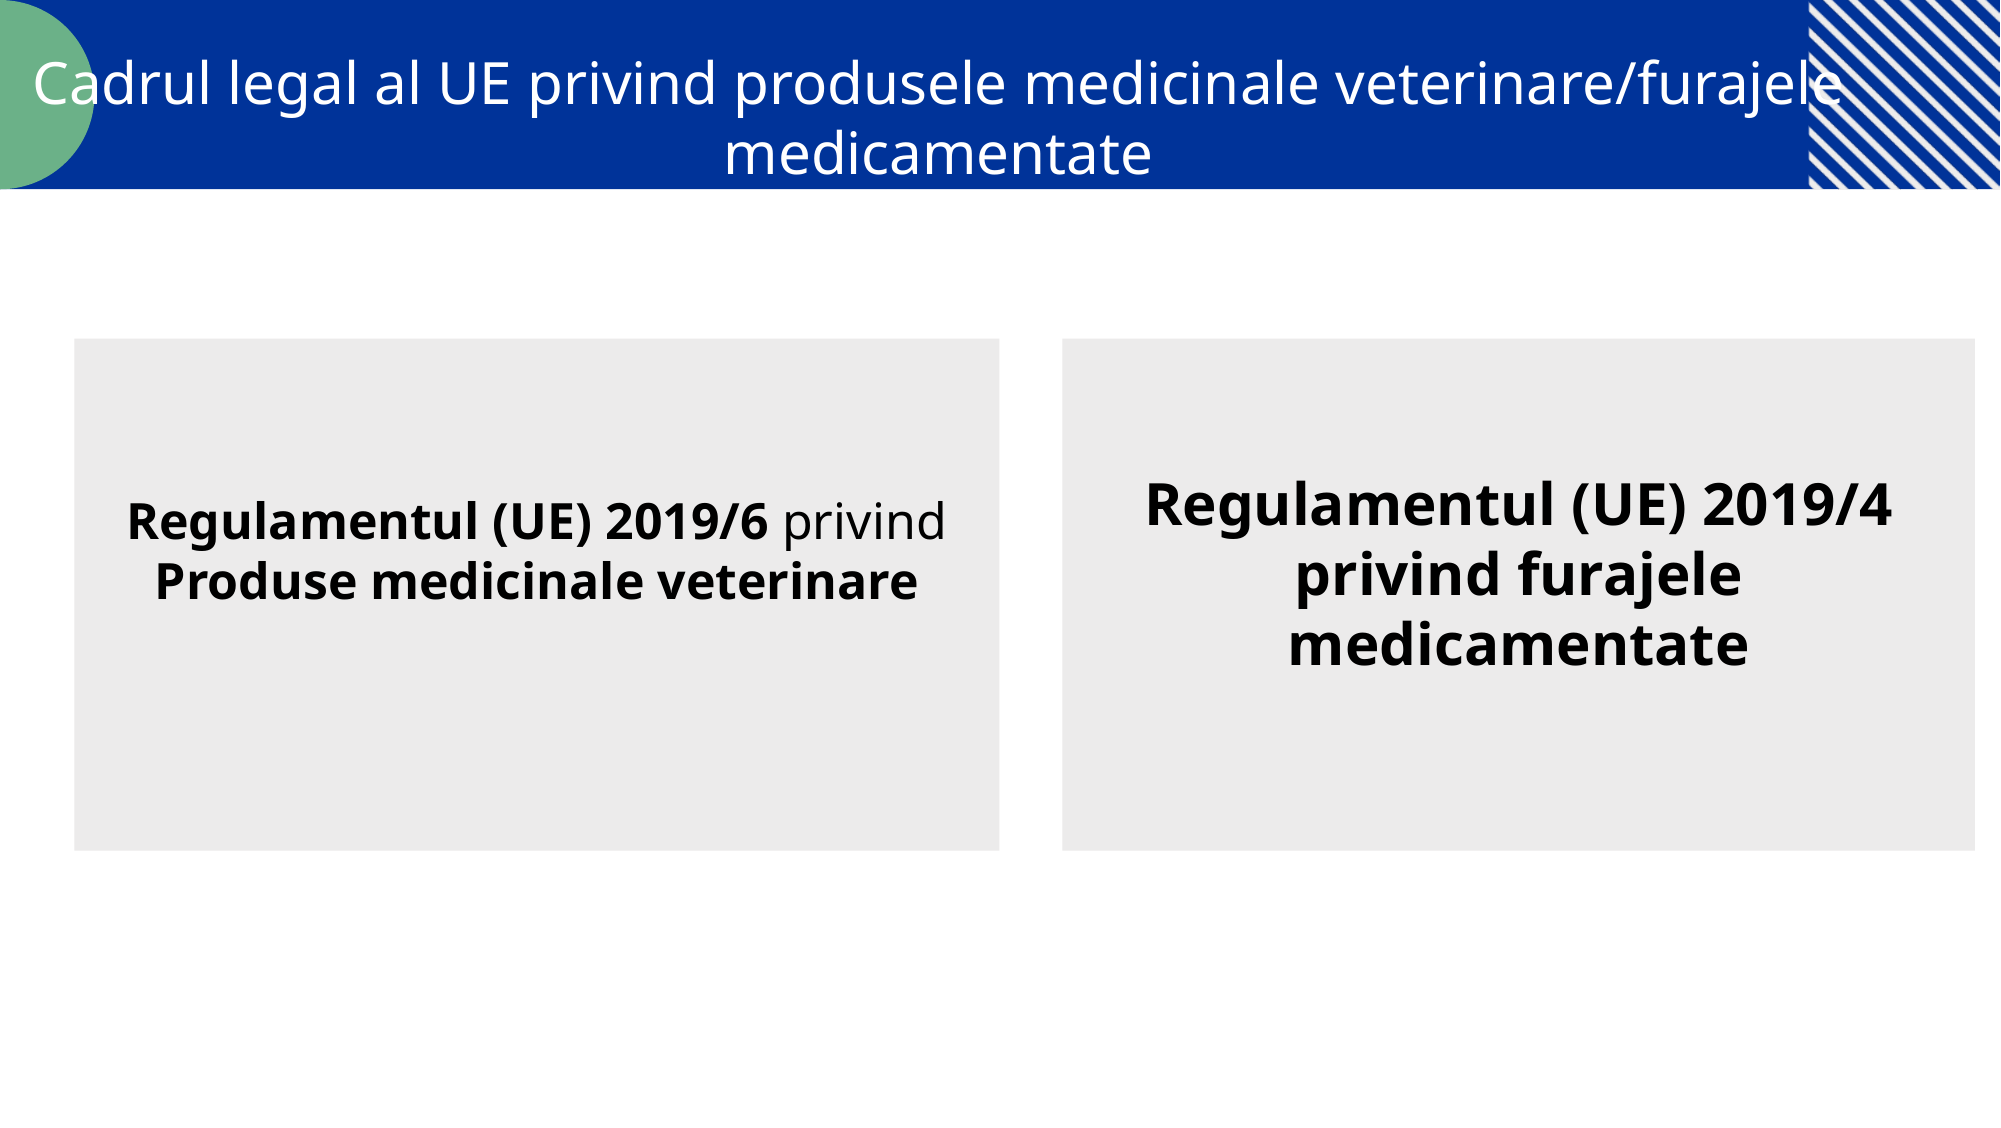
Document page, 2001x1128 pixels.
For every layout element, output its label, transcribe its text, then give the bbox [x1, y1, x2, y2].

text_box Regulamentul (UE) 2019/4 privind furajele medicamentate [1060, 336, 1977, 853]
text_box Regulamentul (UE) 2019/6 privind Produse medicinale veterinare [72, 336, 1001, 853]
text_box Cadrul legal al UE privind produsele medicinale veterinare/furajele medicamentate [0, 38, 1877, 194]
picture [1808, 0, 2000, 190]
